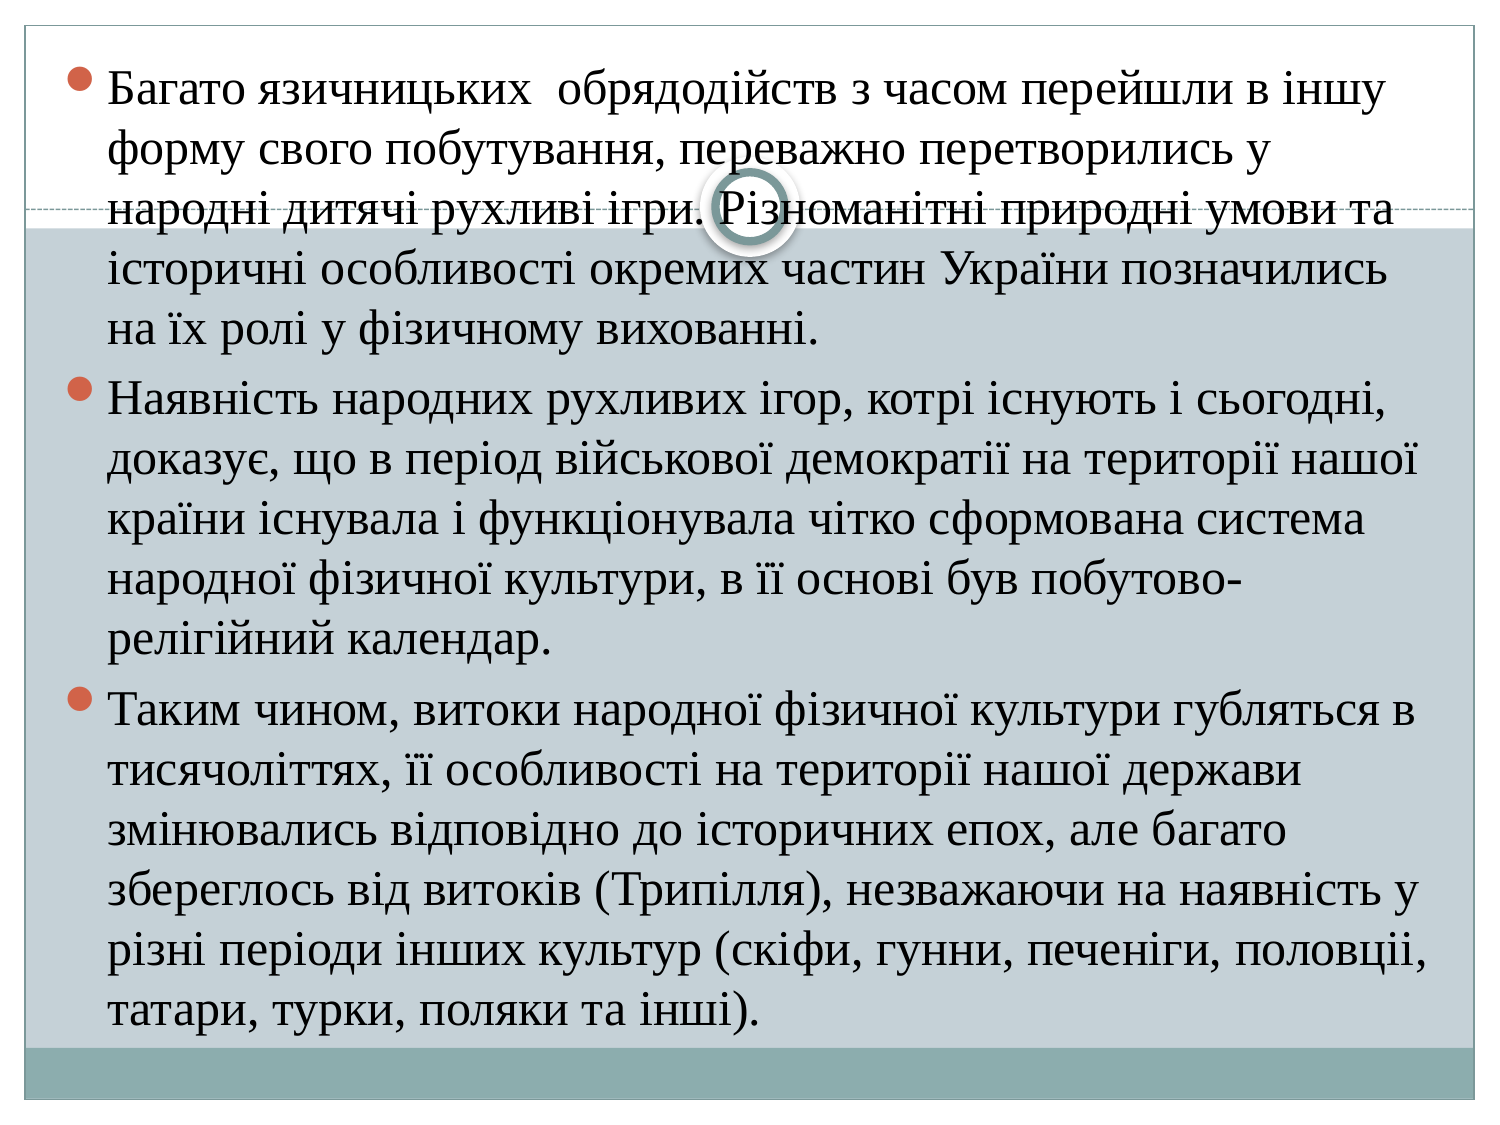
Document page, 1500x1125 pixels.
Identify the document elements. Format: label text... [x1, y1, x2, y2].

list Багато язичницьких обрядодійств з часом перейшли в іншу форму свого побутування, переважно перетворились у народні дитячі рухливі ігри. Різноманітні природні умови та історичні особливості окремих частин України позначились на їх ролі у фізичному вихованні. Наявність народних рухливих ігор, котрі існують і сьогодні, доказує, що в період військової демократії на території нашої країни існувала і функціонувала чітко сформована система народної фізичної культури, в її основі був побутово-релігійний календар. Таким чином, витоки народної фізичної культури губляться в тисячоліттях, її особливості на території нашої держави змінювались відповідно до історичних епох, але багато збереглось від витоків (Трипілля), незважаючи на наявність у різні періоди інших культур (скіфи, гунни, печеніги, половціі, татари, турки, поляки та інші). [49, 46, 1445, 1055]
